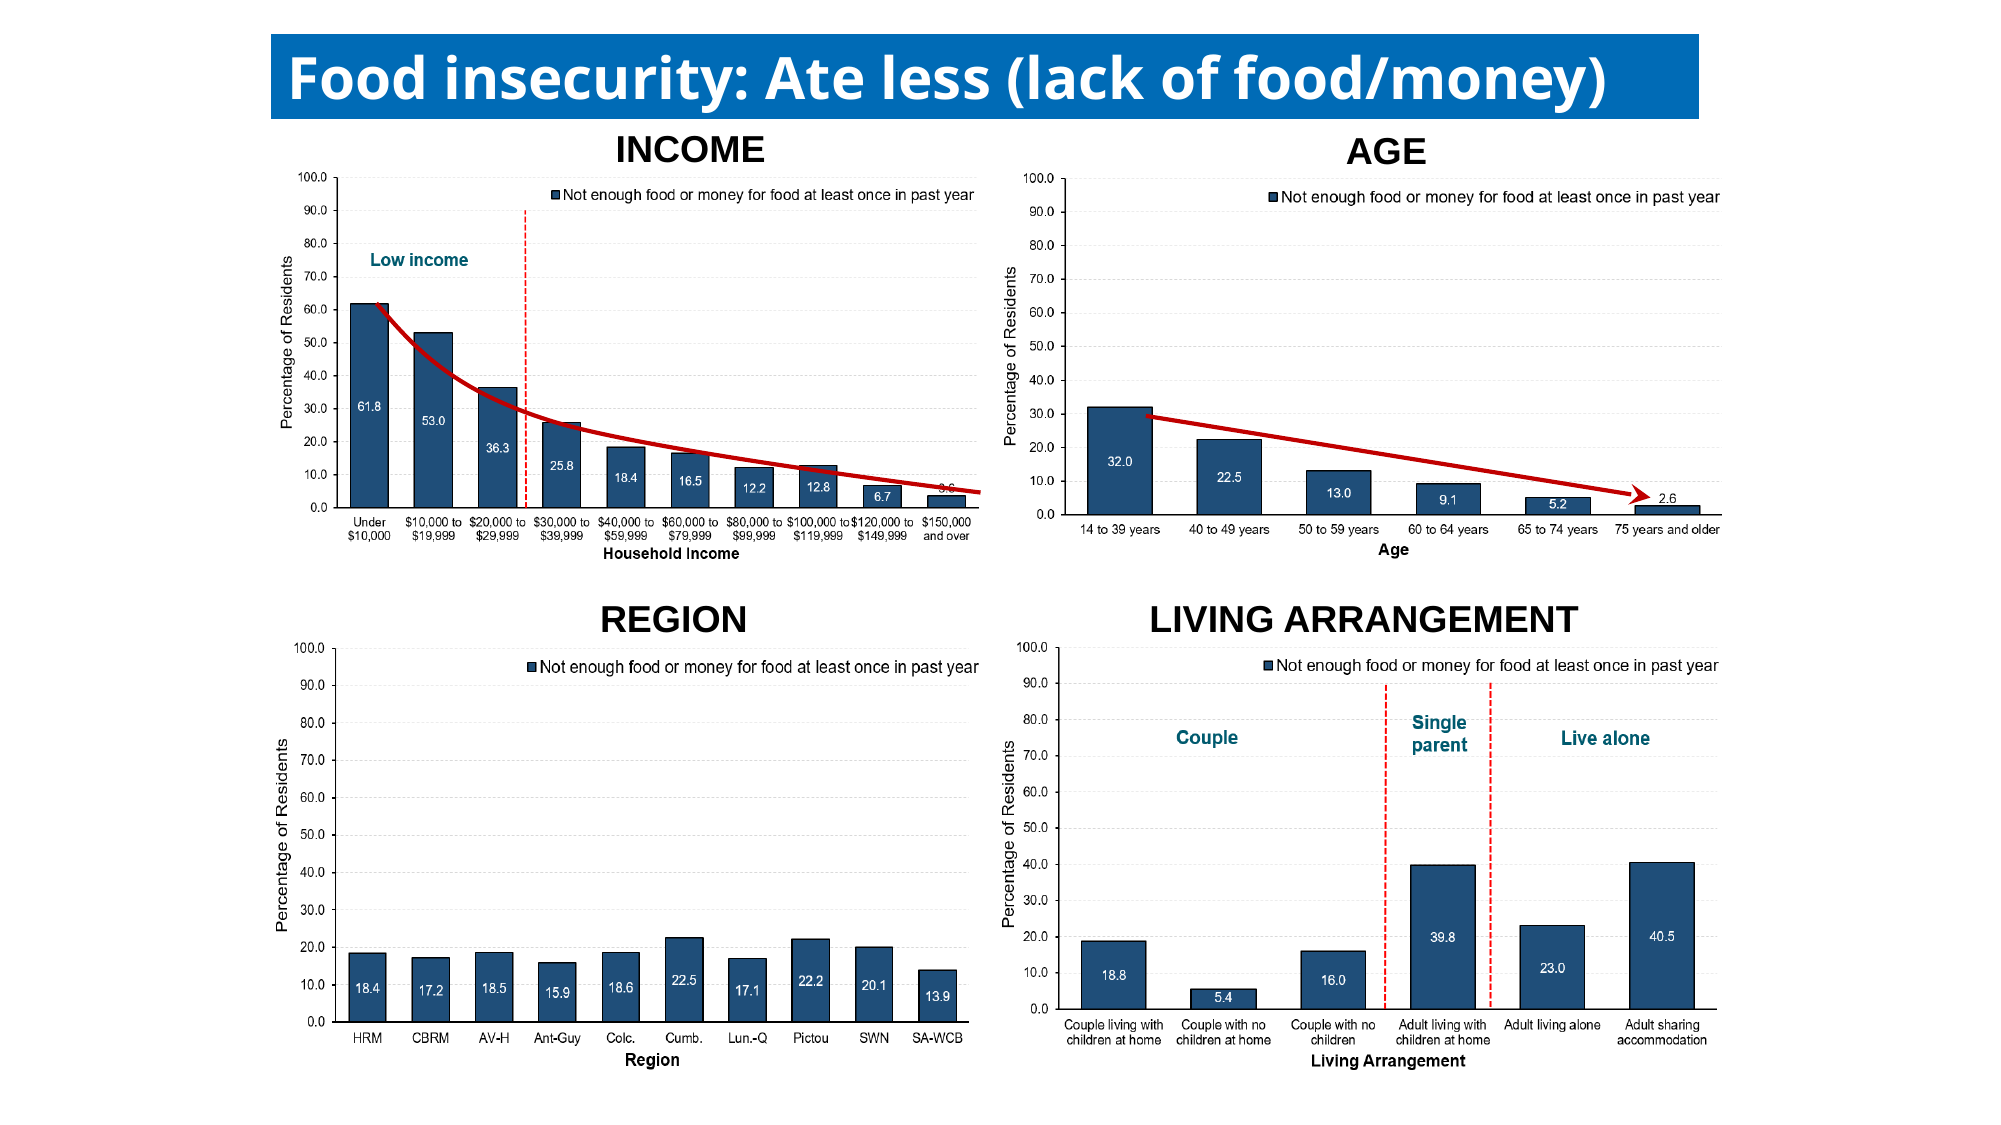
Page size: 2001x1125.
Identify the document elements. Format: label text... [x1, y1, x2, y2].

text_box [272, 124, 1728, 1072]
text_box Food insecurity: Ate less (lack of food/money) [272, 35, 1698, 118]
